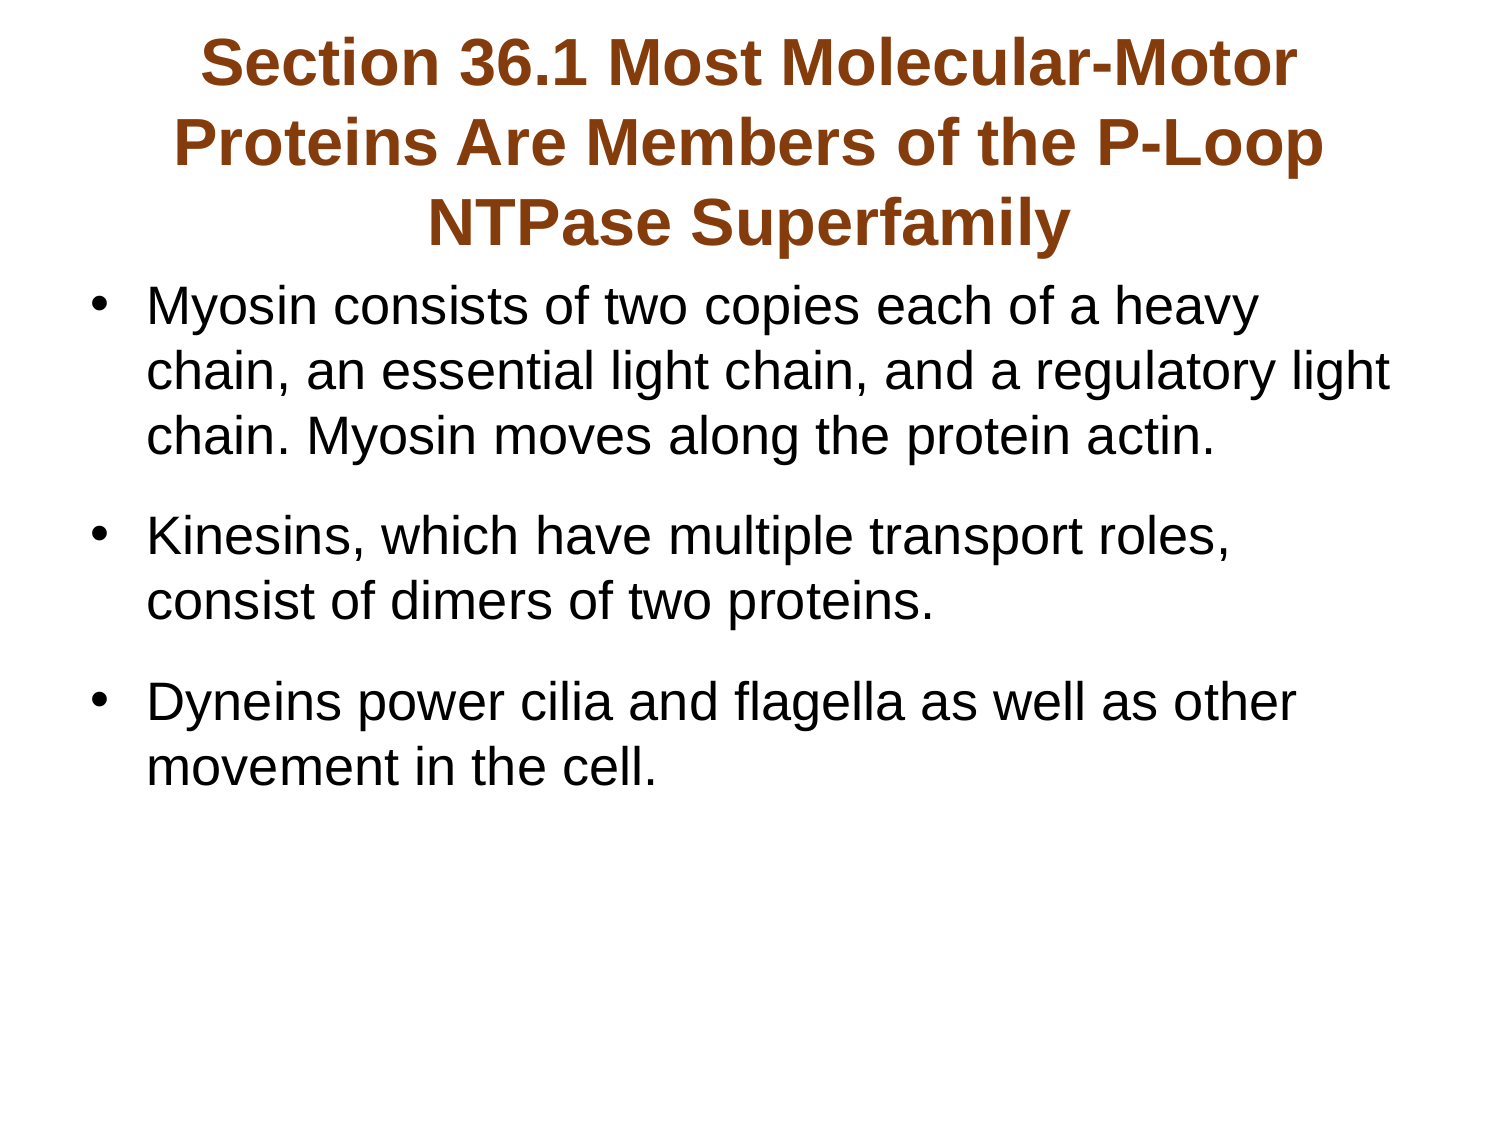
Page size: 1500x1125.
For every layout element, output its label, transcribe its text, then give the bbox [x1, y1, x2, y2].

list Myosin consists of two copies each of a heavy chain, an essential light chain, and a regulatory light chain. Myosin moves along the protein actin. Kinesins, which have multiple transport roles, consist of dimers of two proteins. Dyneins power cilia and flagella as well as other movement in the cell. [75, 262, 1425, 1043]
title Section 36.1 Most Molecular-Motor Proteins Are Members of the P-Loop NTPase Superfamily [75, 45, 1425, 233]
